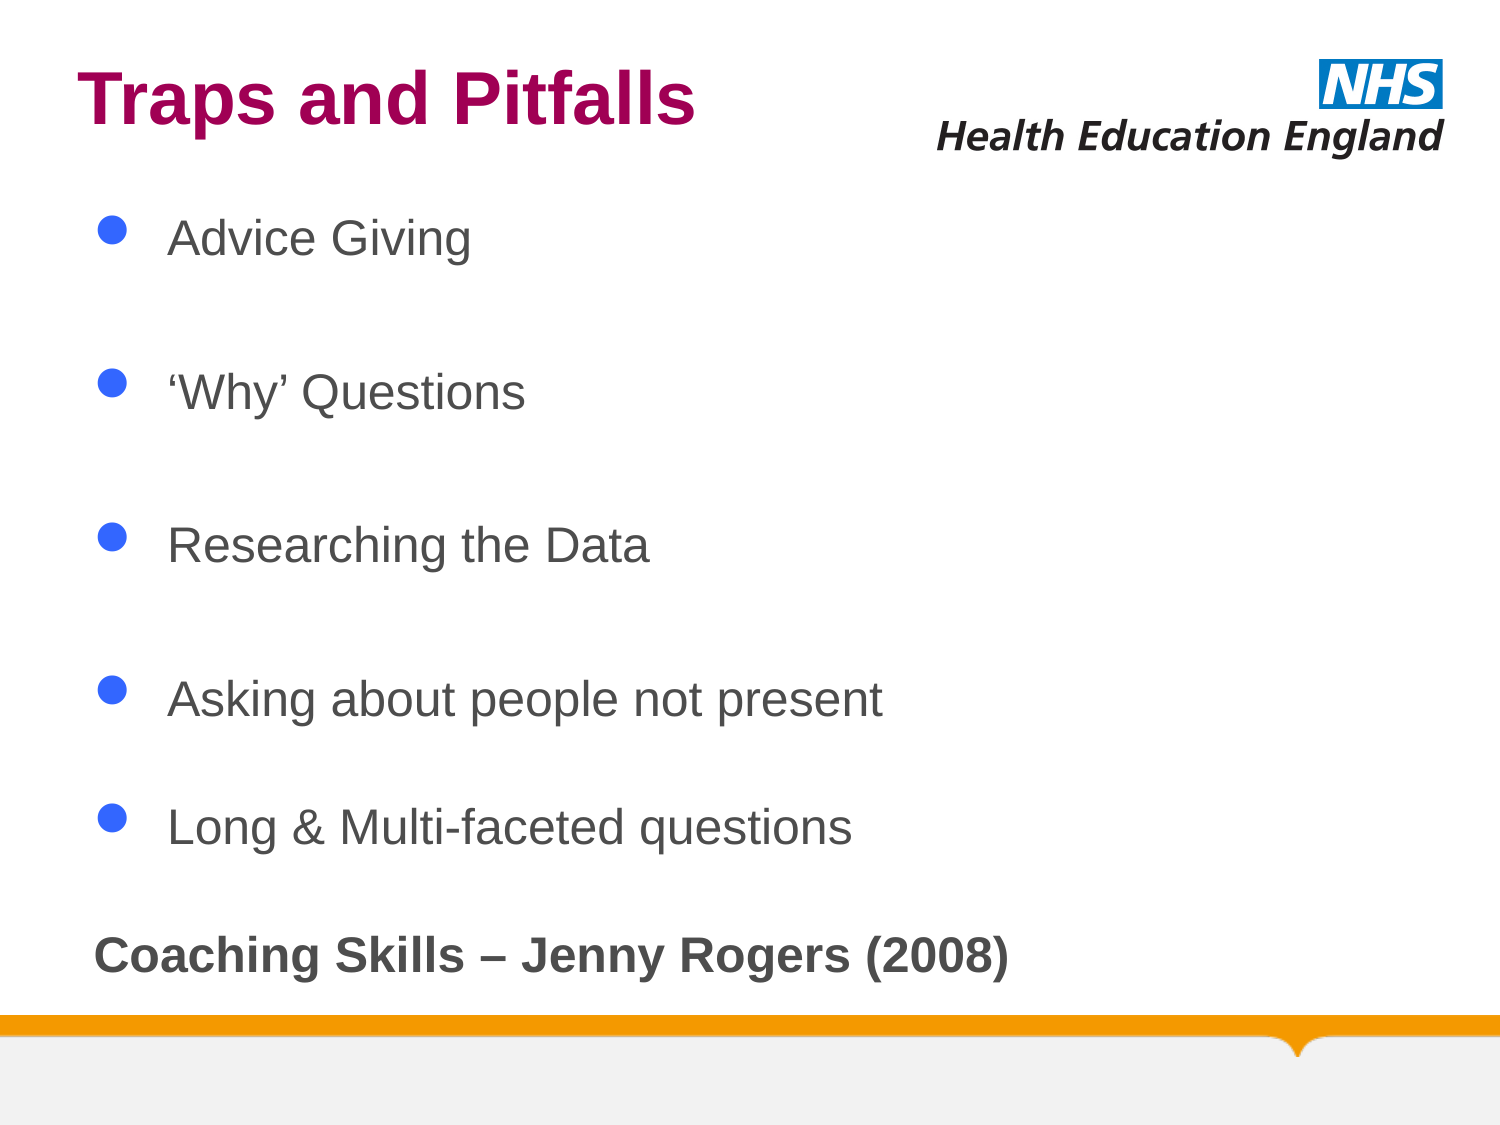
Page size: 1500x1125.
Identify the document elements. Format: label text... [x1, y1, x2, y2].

picture [936, 59, 1445, 160]
title Traps and Pitfalls [62, 41, 1413, 127]
list Advice Giving ‘Why’ Questions Researching the Data Asking about people not present Long & Multi-faceted questions Coaching Skills – Jenny Rogers (2008) [49, 205, 1427, 984]
